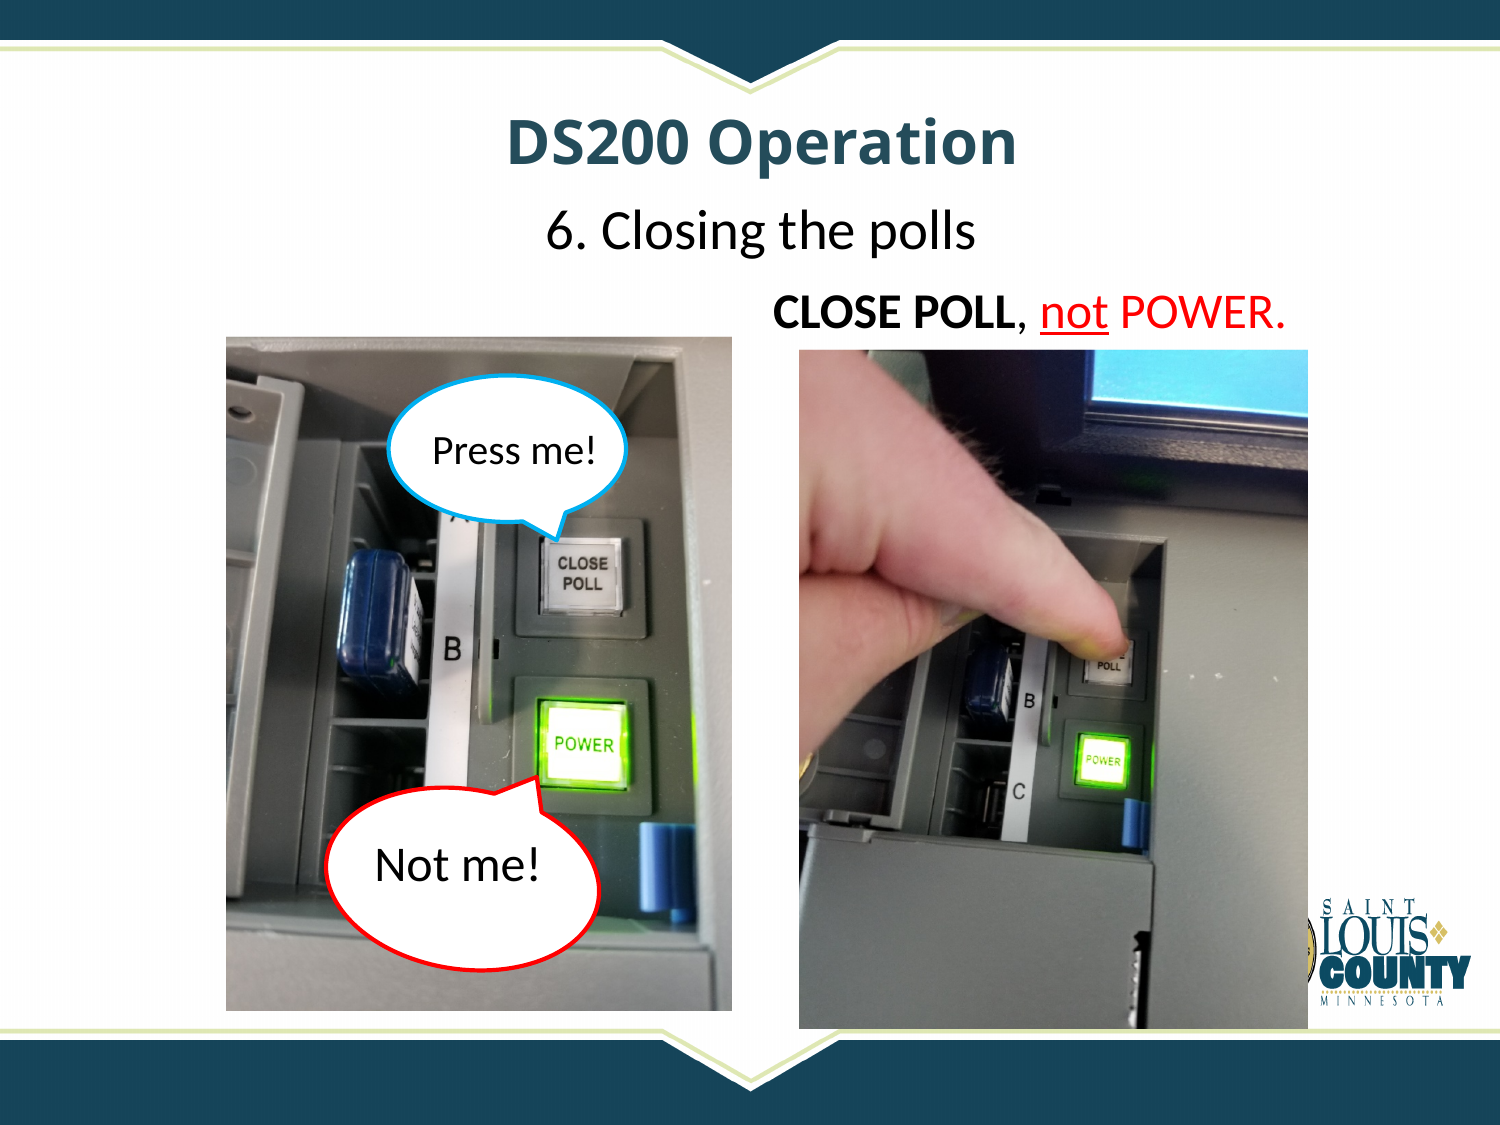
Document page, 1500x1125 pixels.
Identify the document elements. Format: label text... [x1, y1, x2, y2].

title 6. Closing the polls [86, 184, 1437, 269]
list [140, 420, 816, 927]
text_box DS200 Operation [87, 95, 1438, 185]
text_box [363, 935, 584, 973]
text_box [396, 373, 616, 418]
text_box CLOSE POLL, not POWER. [758, 270, 1396, 346]
picture [0, 0, 1500, 1125]
